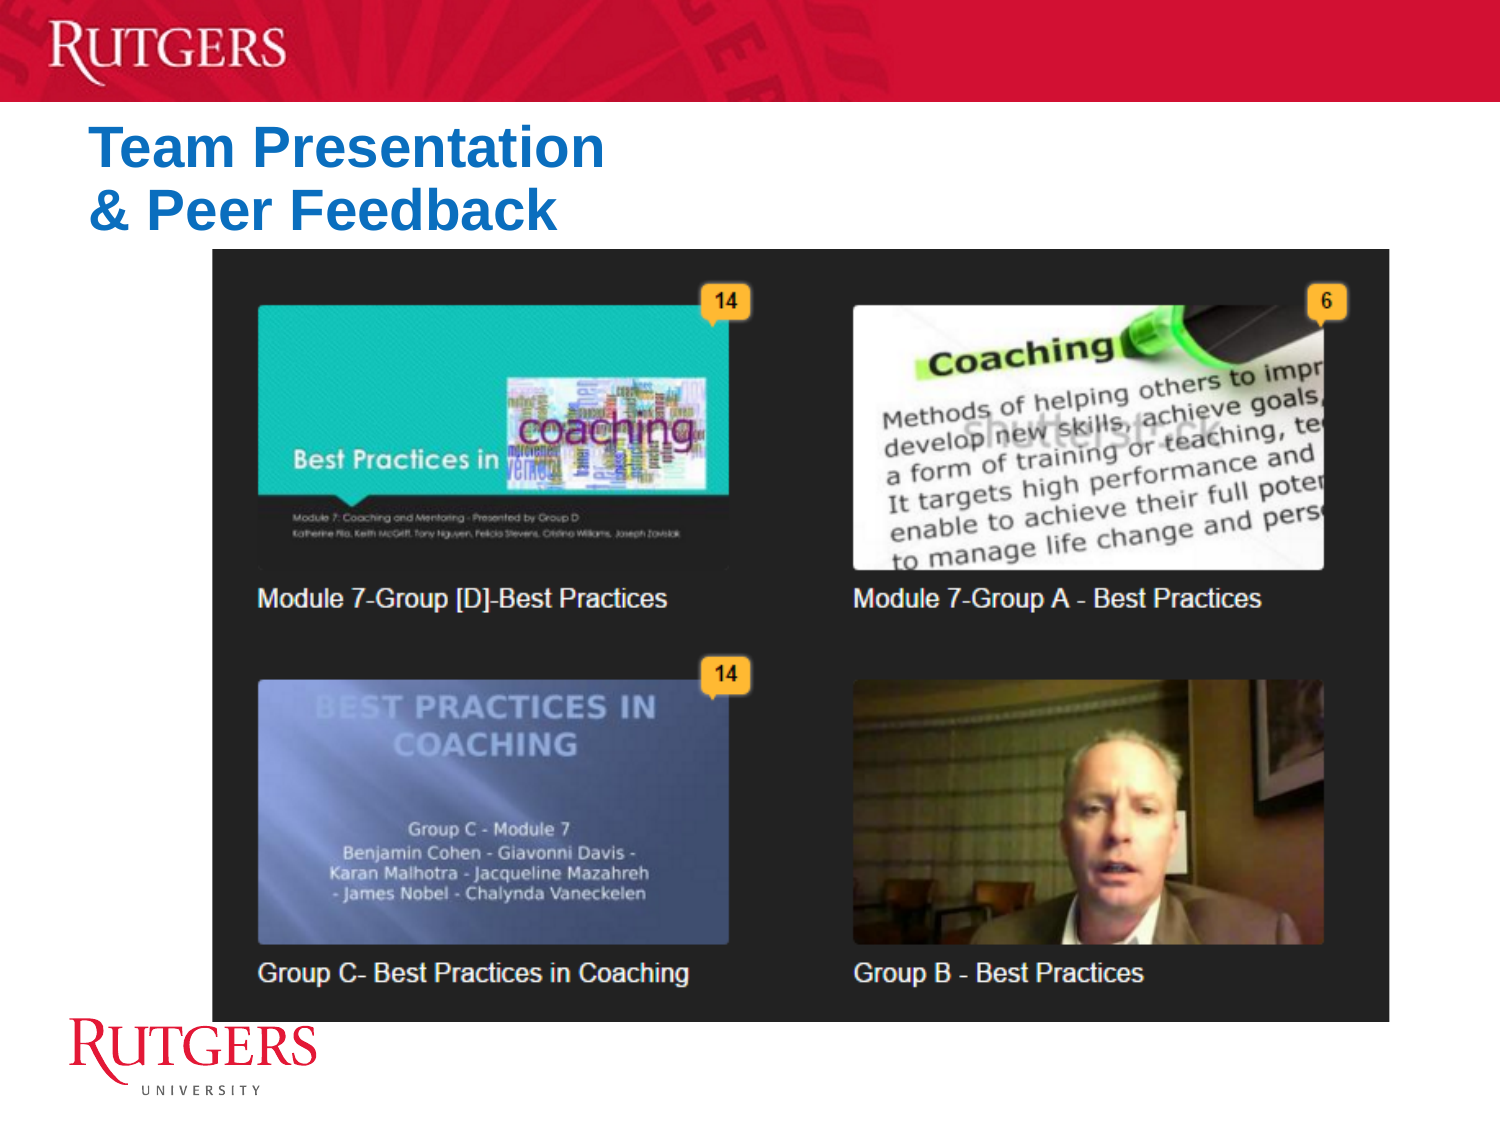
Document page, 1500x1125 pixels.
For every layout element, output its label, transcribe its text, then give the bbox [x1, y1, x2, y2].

picture [0, 0, 1500, 102]
title Team Presentation & Peer Feedback [73, 109, 749, 273]
picture [212, 249, 1390, 1022]
